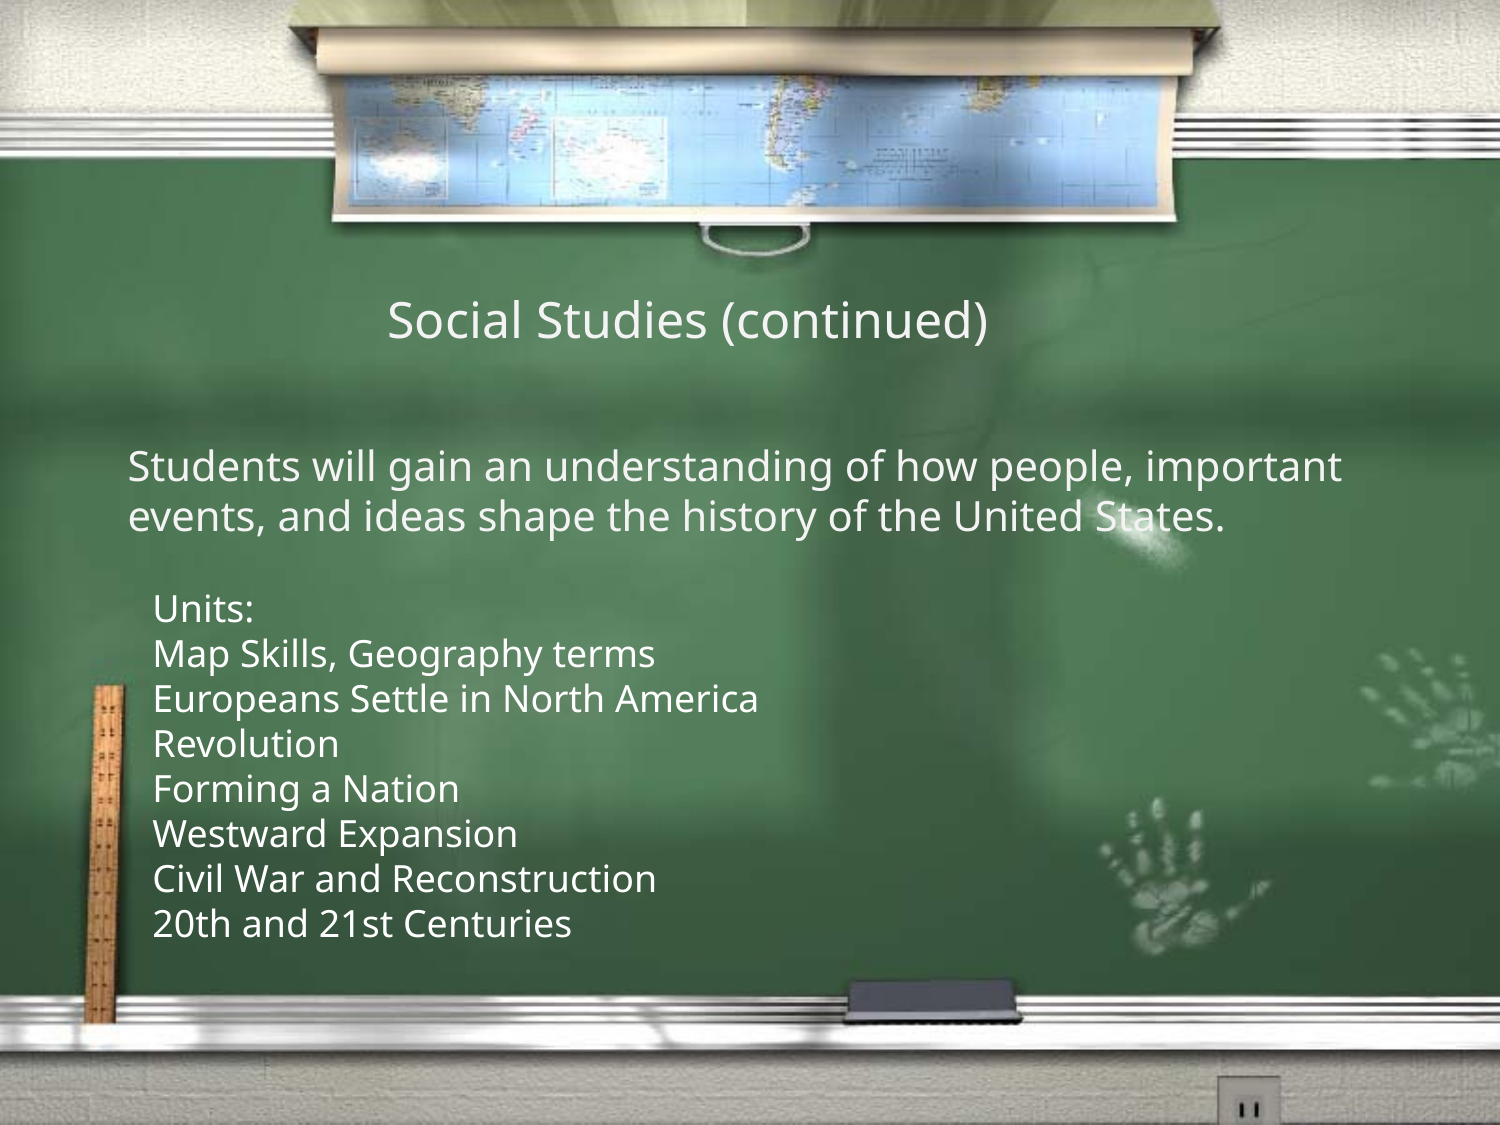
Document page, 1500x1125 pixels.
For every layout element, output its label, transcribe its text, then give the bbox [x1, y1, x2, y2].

picture [0, 0, 1500, 1125]
list Students will gain an understanding of how people, important events, and ideas shape the history of the United States. Units: Map Skills, Geography terms Europeans Settle in North America Revolution Forming a Nation Westward Expansion Civil War and Reconstruction 20th and 21st Centuries [112, 425, 1388, 1000]
title Social Studies (continued) [112, 224, 1388, 413]
